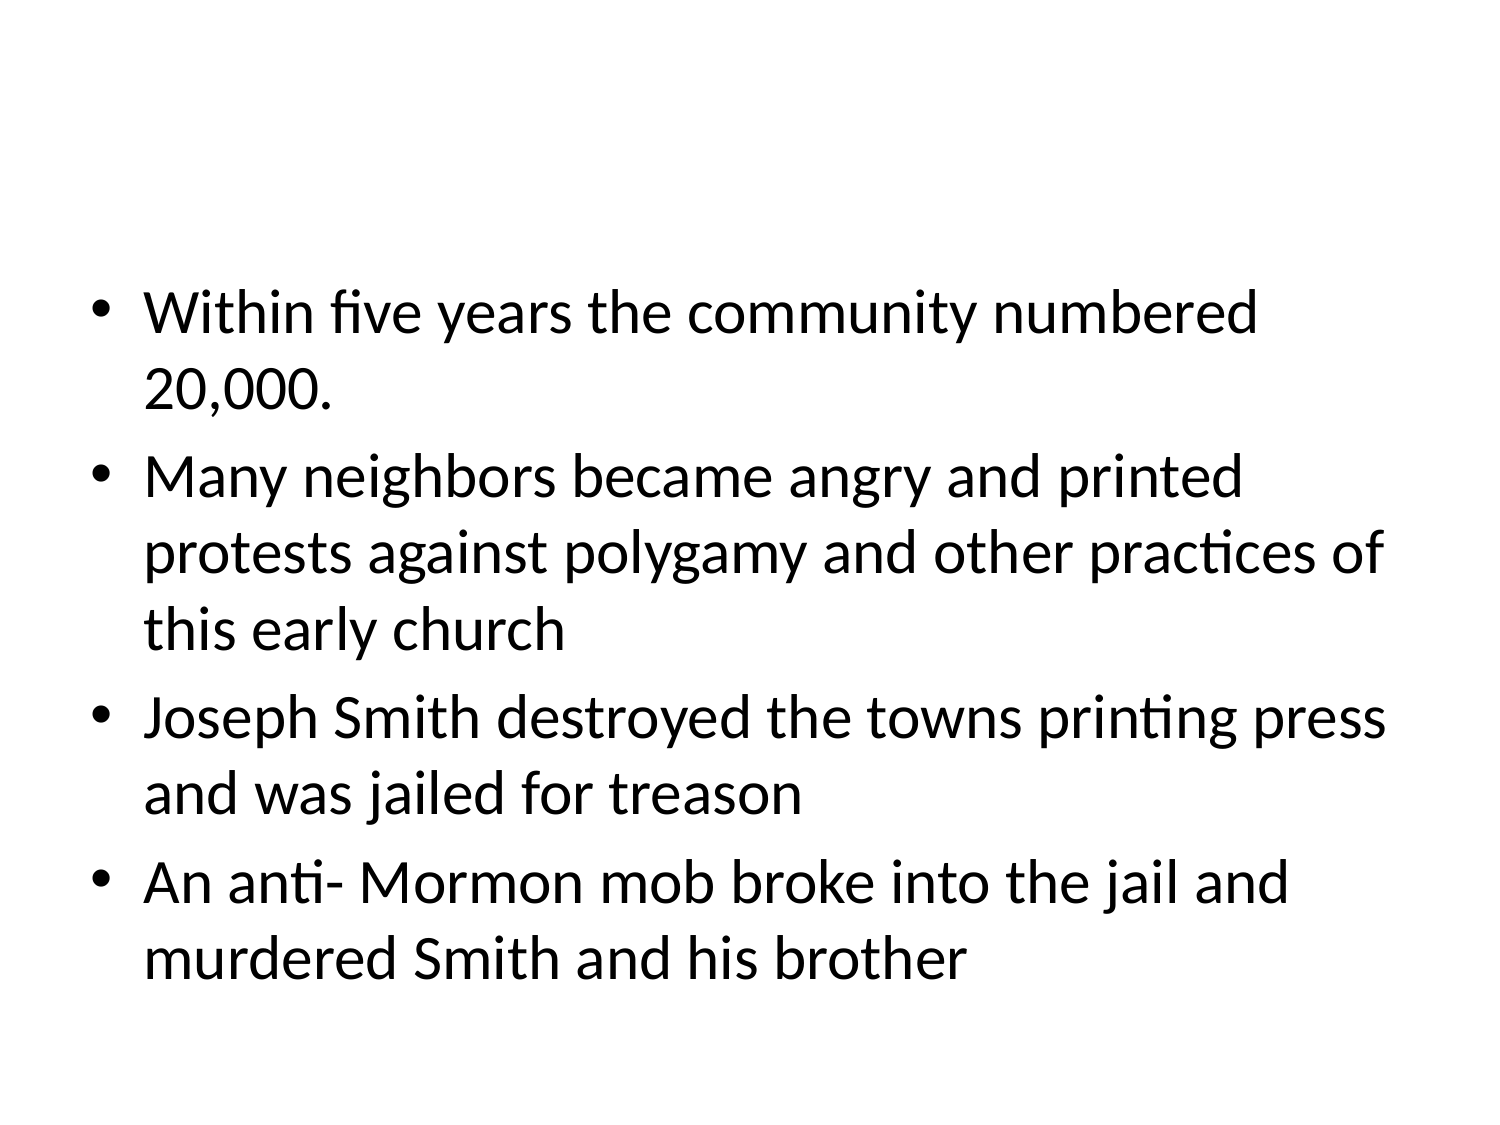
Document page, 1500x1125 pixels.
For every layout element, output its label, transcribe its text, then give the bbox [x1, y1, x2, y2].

list Within five years the community numbered 20,000. Many neighbors became angry and printed protests against polygamy and other practices of this early church Joseph Smith destroyed the towns printing press and was jailed for treason An anti- Mormon mob broke into the jail and murdered Smith and his brother [75, 262, 1425, 1005]
